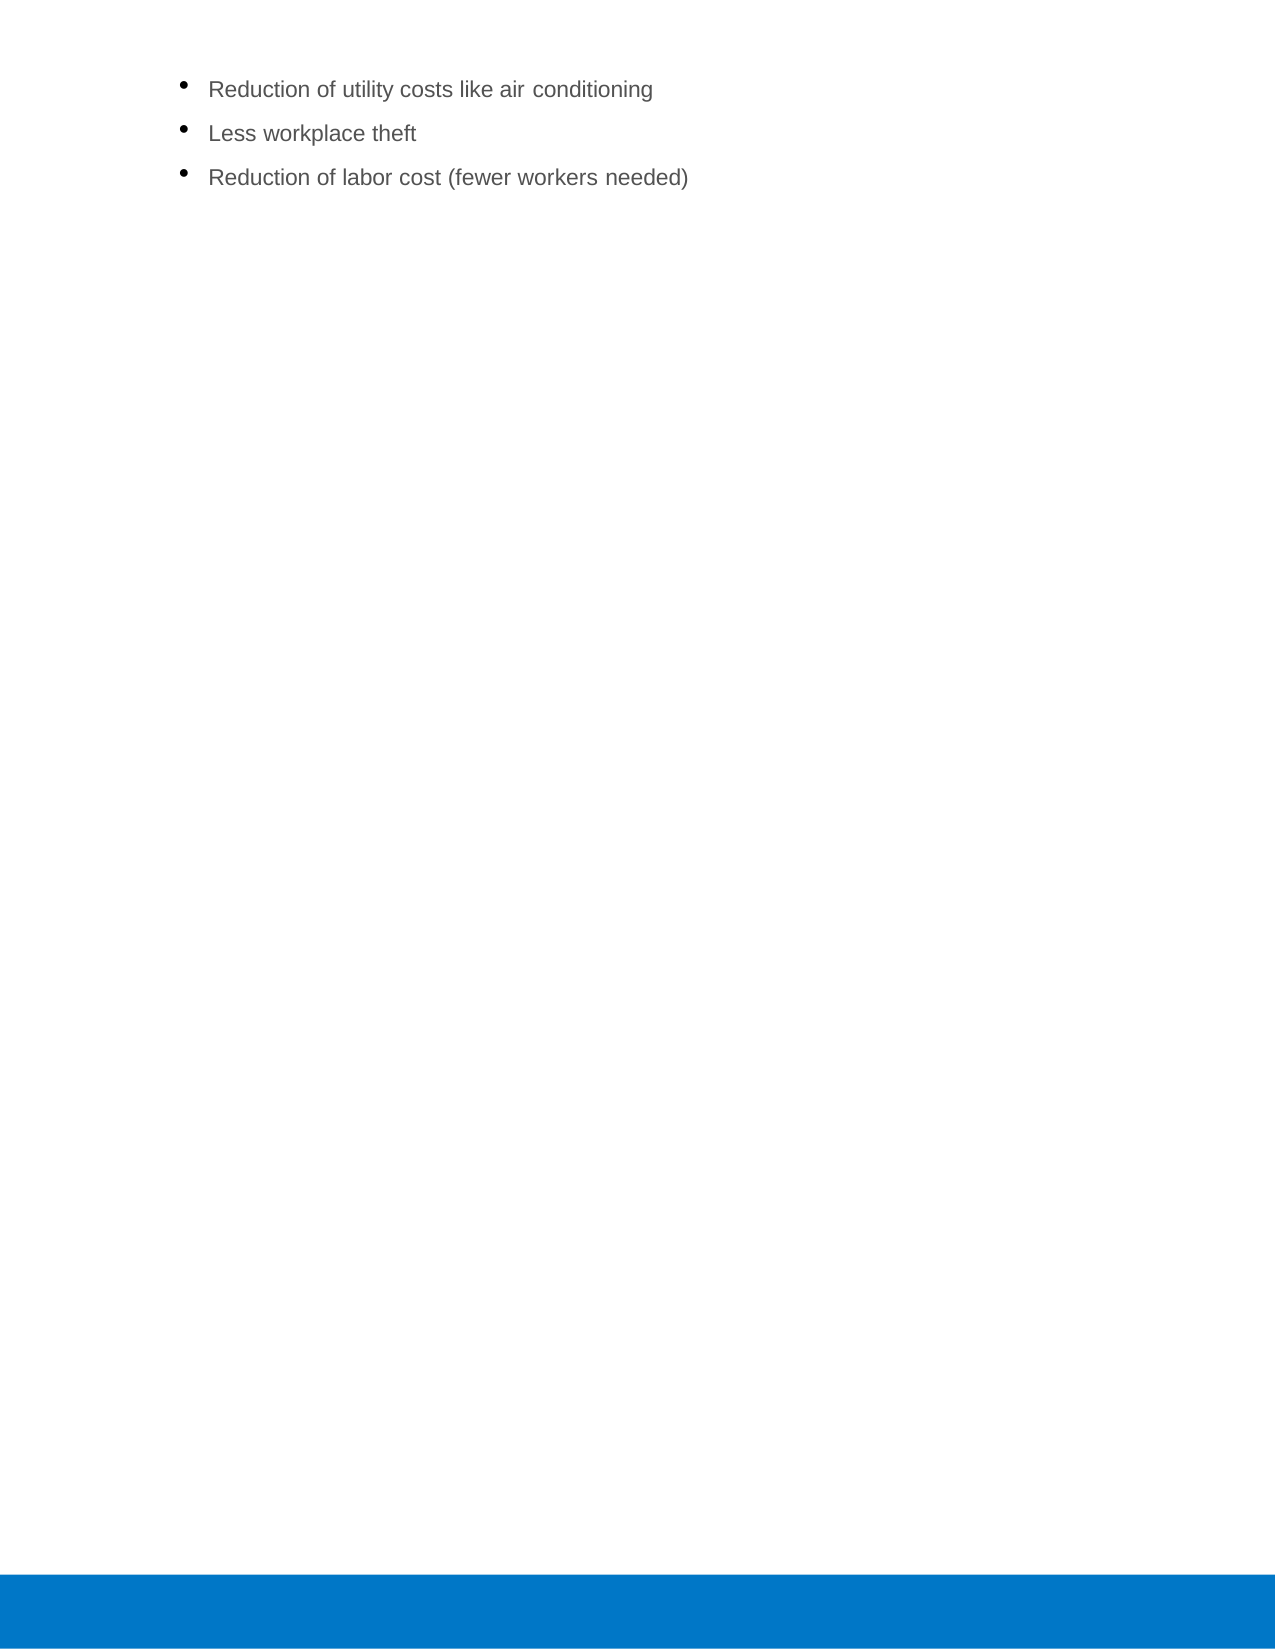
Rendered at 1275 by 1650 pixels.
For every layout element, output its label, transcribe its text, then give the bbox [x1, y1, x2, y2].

text_box [0, 1574, 1275, 1649]
text_box Reduction of utility costs like air conditioning Less workplace theft Reduction of labor cost (fewer workers needed) [177, 56, 693, 190]
